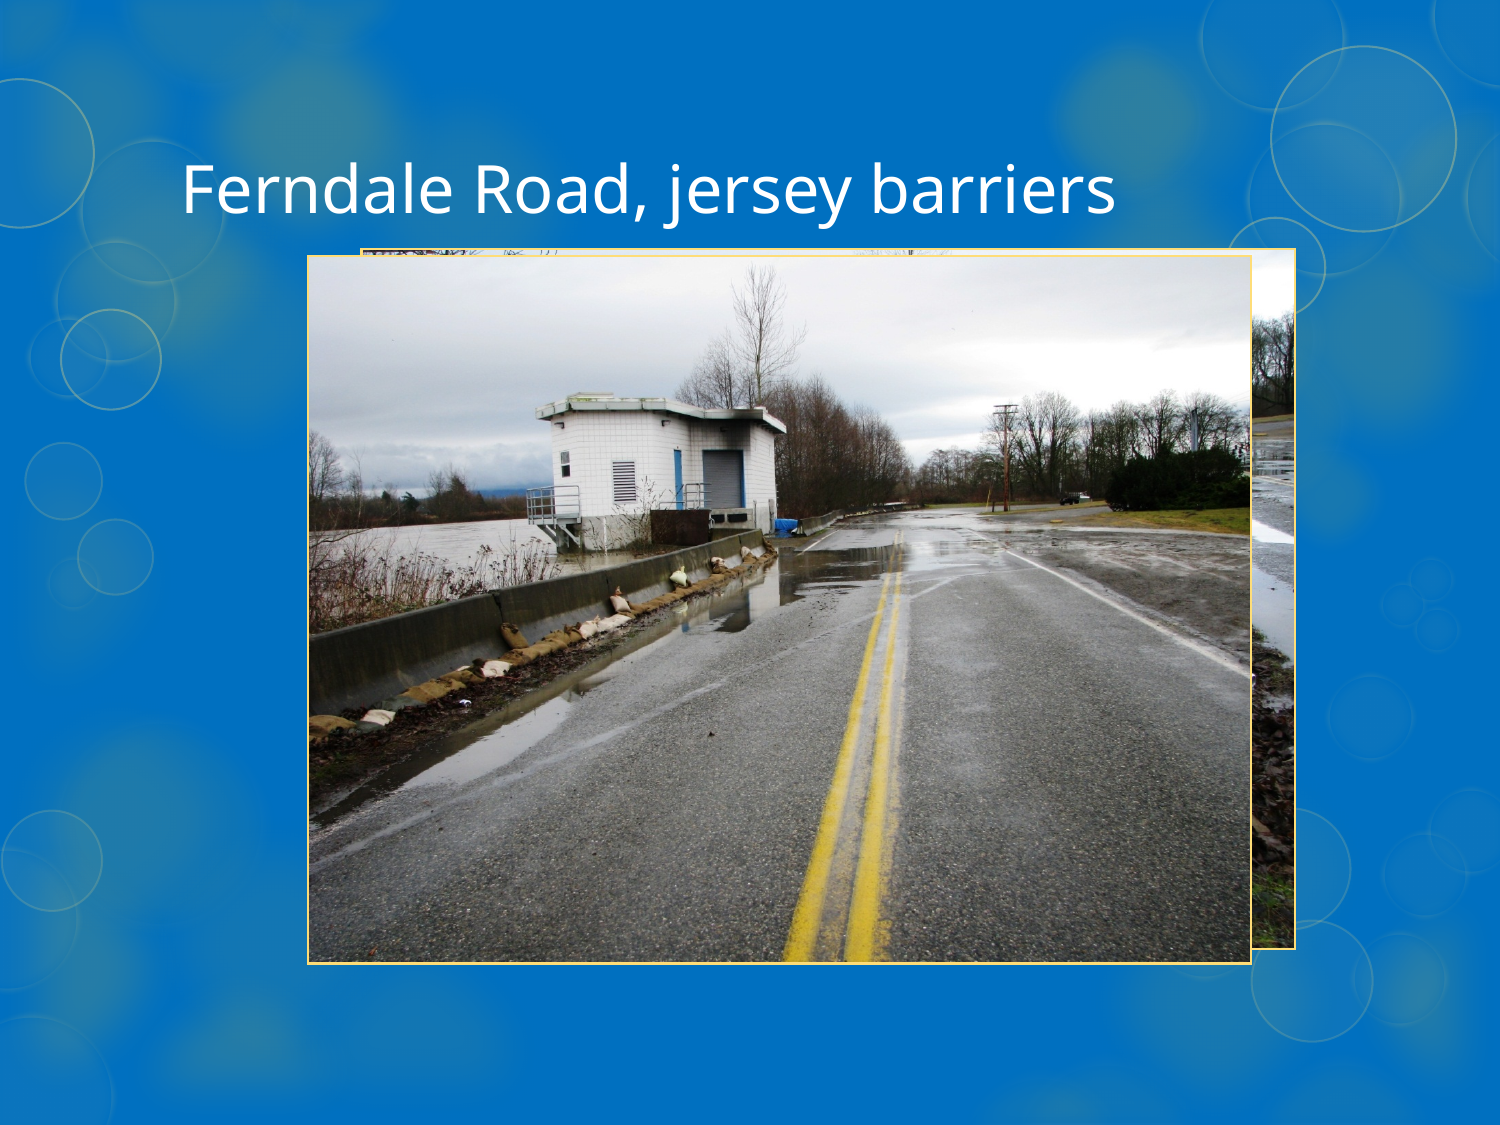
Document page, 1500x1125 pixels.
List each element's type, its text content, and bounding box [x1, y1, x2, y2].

picture [308, 249, 1295, 963]
title Ferndale Road, jersey barriers [165, 110, 1335, 263]
